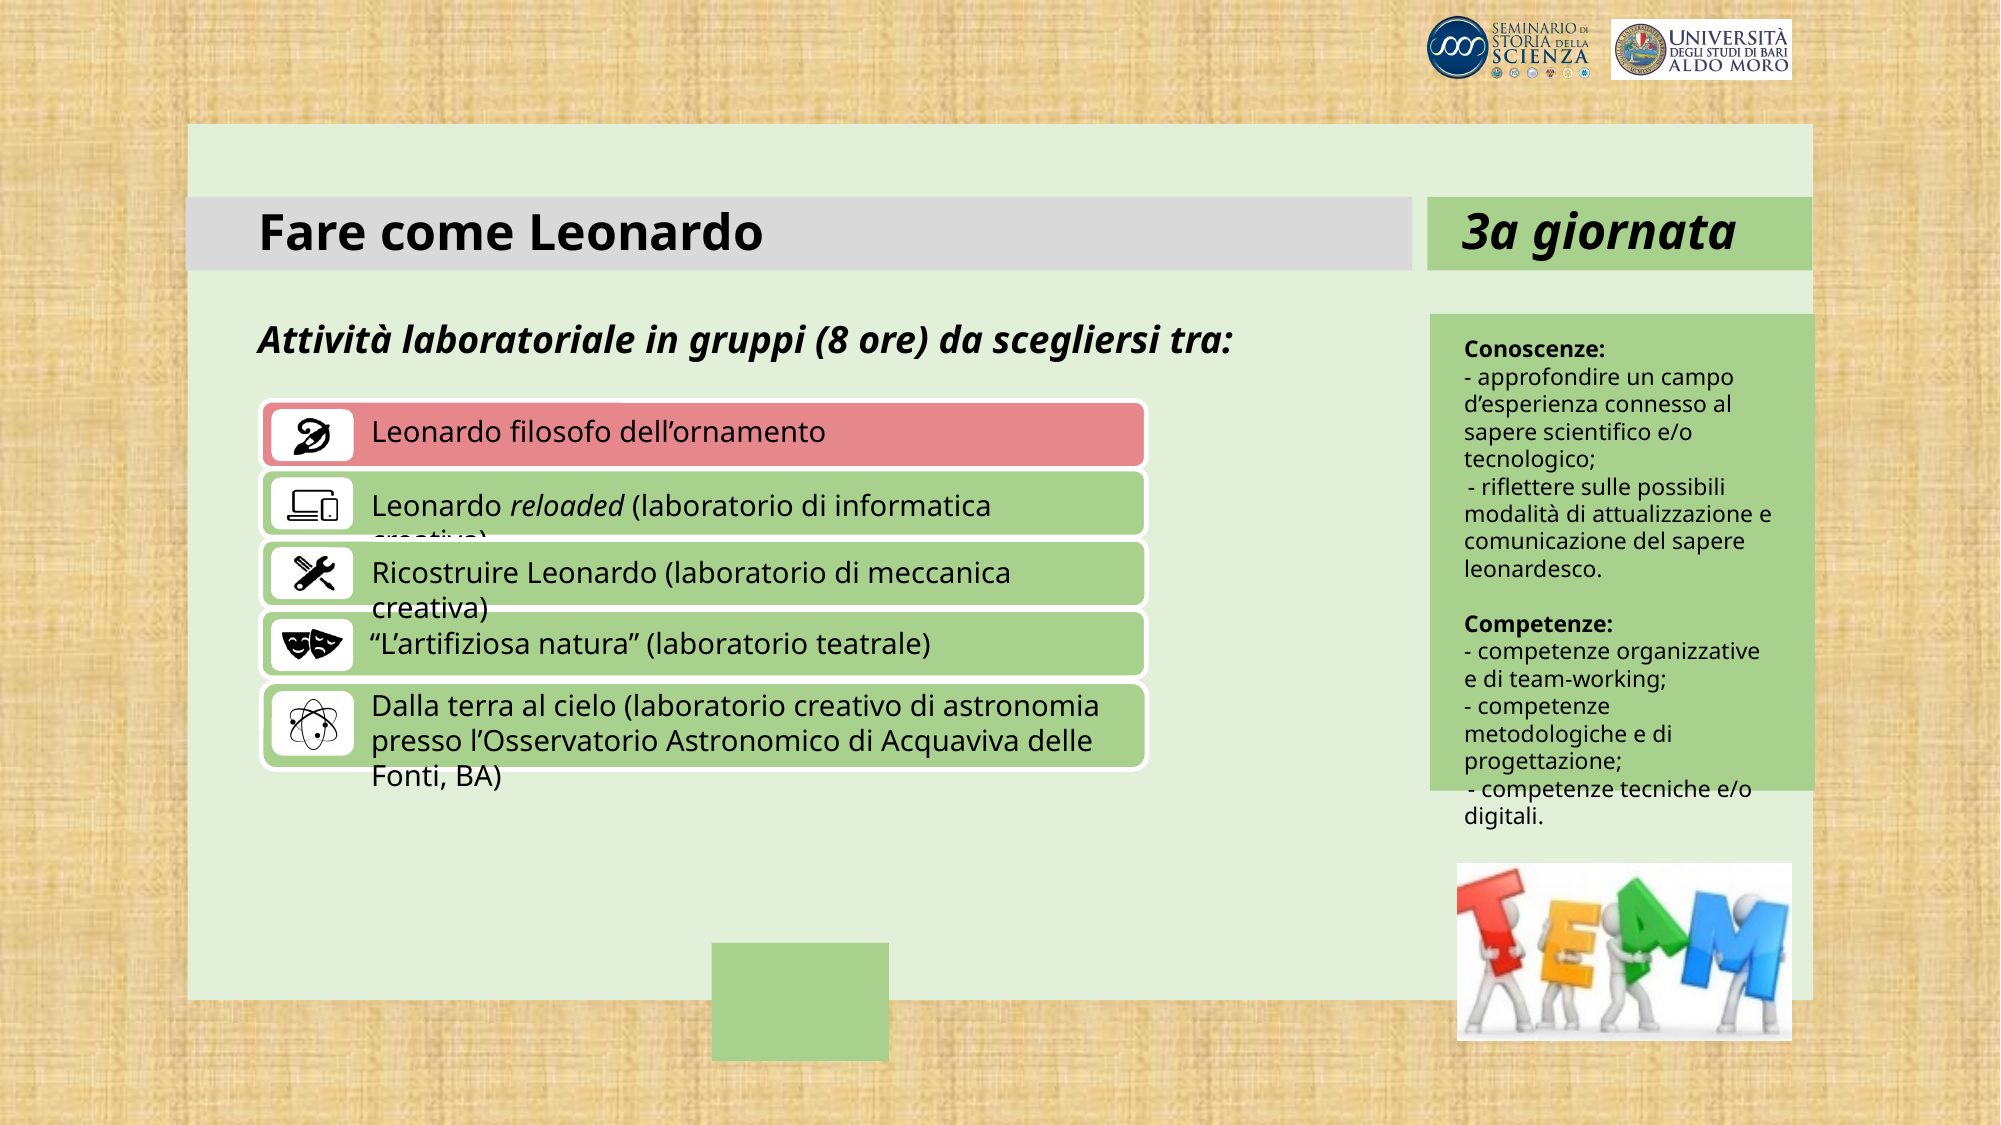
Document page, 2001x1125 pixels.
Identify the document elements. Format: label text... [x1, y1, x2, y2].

text_box Leonardo reloaded (laboratorio di informatica creativa) [356, 479, 1131, 530]
text_box “L’artifiziosa natura” (laboratorio teatrale) [355, 617, 1107, 668]
text_box Attività laboratoriale in gruppi (8 ore) da scegliersi tra: [243, 308, 1413, 369]
text_box Conoscenze: - approfondire un campo d’esperienza connesso al sapere scientifico e/o tecnologico; - riflettere sulle possibili modalità di attualizzazione e comunicazione del sapere leonardesco. Competenze: - competenze organizzative e di team-working; - competenze metodologiche e di progettazione; - competenze tecniche e/o digitali. [1449, 327, 1792, 647]
text_box [271, 478, 353, 529]
picture [0, 0, 2001, 1125]
text_box [260, 609, 1147, 678]
text_box 3a giornata [1447, 192, 1766, 268]
text_box [1427, 196, 1813, 271]
text_box [187, 269, 1813, 1000]
text_box [261, 681, 1148, 770]
text_box Ricostruire Leonardo (laboratorio di meccanica creativa) [356, 547, 1107, 598]
text_box [271, 619, 353, 671]
text_box [185, 196, 1413, 271]
text_box [260, 400, 1147, 469]
text_box [271, 548, 353, 599]
text_box [260, 469, 1147, 538]
text_box [187, 124, 1813, 196]
text_box [260, 539, 1147, 608]
text_box [272, 410, 353, 461]
text_box [351, 686, 972, 737]
text_box Fare come Leonardo [243, 193, 1469, 269]
text_box Dalla terra al cielo (laboratorio creativo di astronomia presso l’Osservatorio Astronomico di Acquaviva delle Fonti, BA) [356, 680, 1143, 730]
text_box [272, 692, 353, 755]
text_box Leonardo filosofo dell’ornamento [356, 406, 1143, 456]
text_box [1429, 313, 1815, 791]
text_box [711, 942, 890, 1062]
